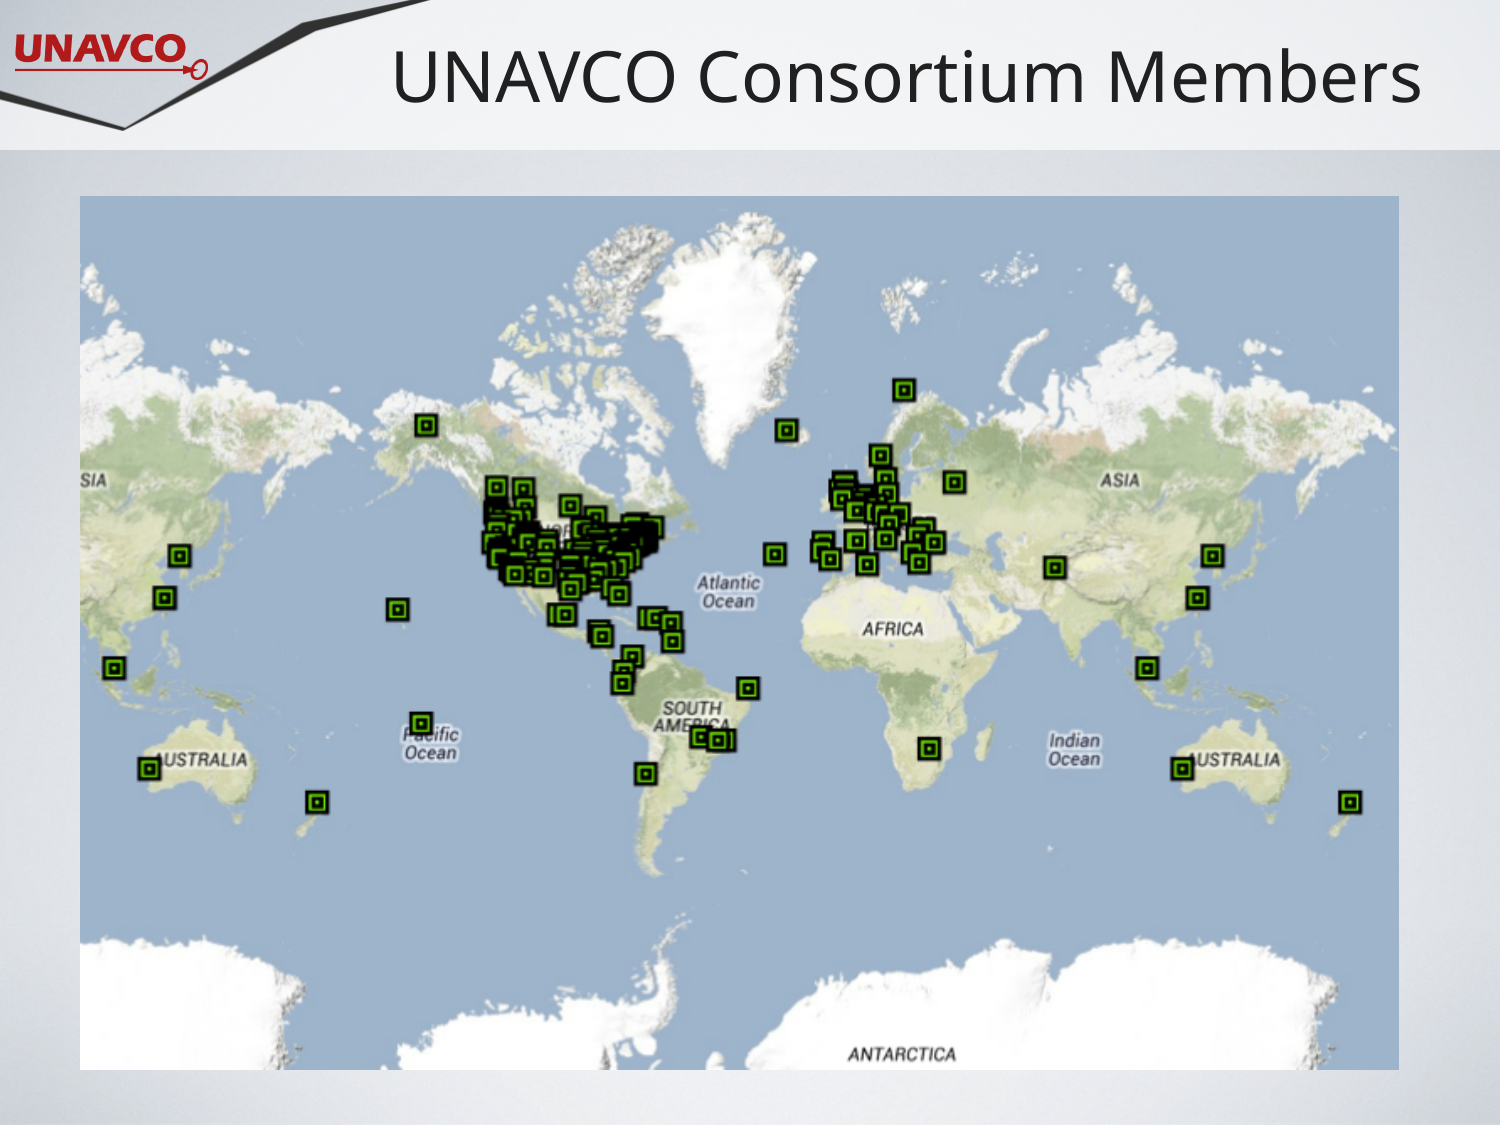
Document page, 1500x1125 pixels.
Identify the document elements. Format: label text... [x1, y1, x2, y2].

picture [0, 0, 1500, 1125]
title UNAVCO Consortium Members [324, 2, 1489, 146]
